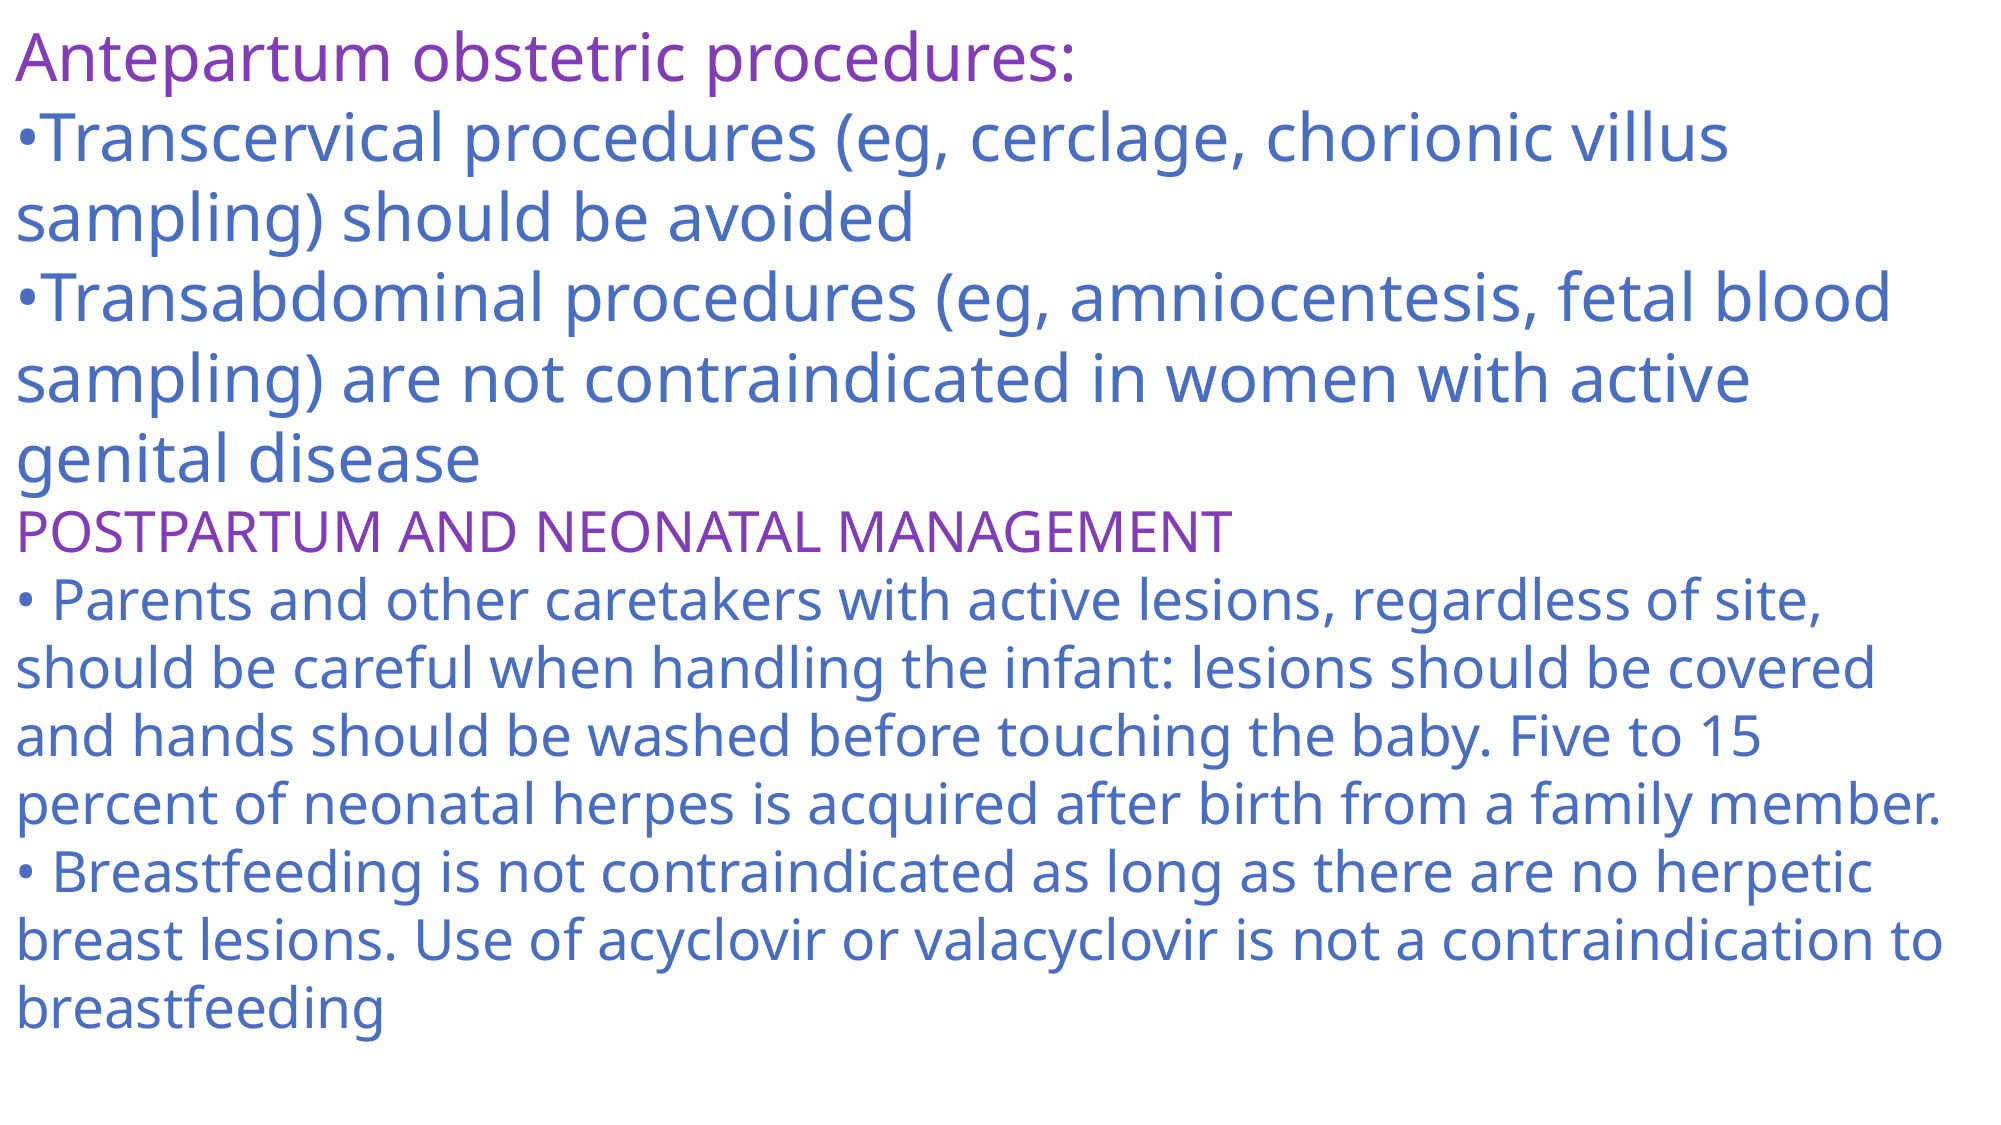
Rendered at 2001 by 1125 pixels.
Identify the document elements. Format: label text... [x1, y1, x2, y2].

list Antepartum obstetric procedures: •Transcervical procedures (eg, cerclage, chorionic villus sampling) should be avoided •Transabdominal procedures (eg, amniocentesis, fetal blood sampling) are not contraindicated in women with active genital disease POSTPARTUM AND NEONATAL MANAGEMENT • Parents and other caretakers with active lesions, regardless of site, should be careful when handling the infant: lesions should be covered and hands should be washed before touching the baby. Five to 15 percent of neonatal herpes is acquired after birth from a family member. • Breastfeeding is not contraindicated as long as there are no herpetic breast lesions. Use of acyclovir or valacyclovir is not a contraindication to breastfeeding [0, 0, 1980, 1125]
